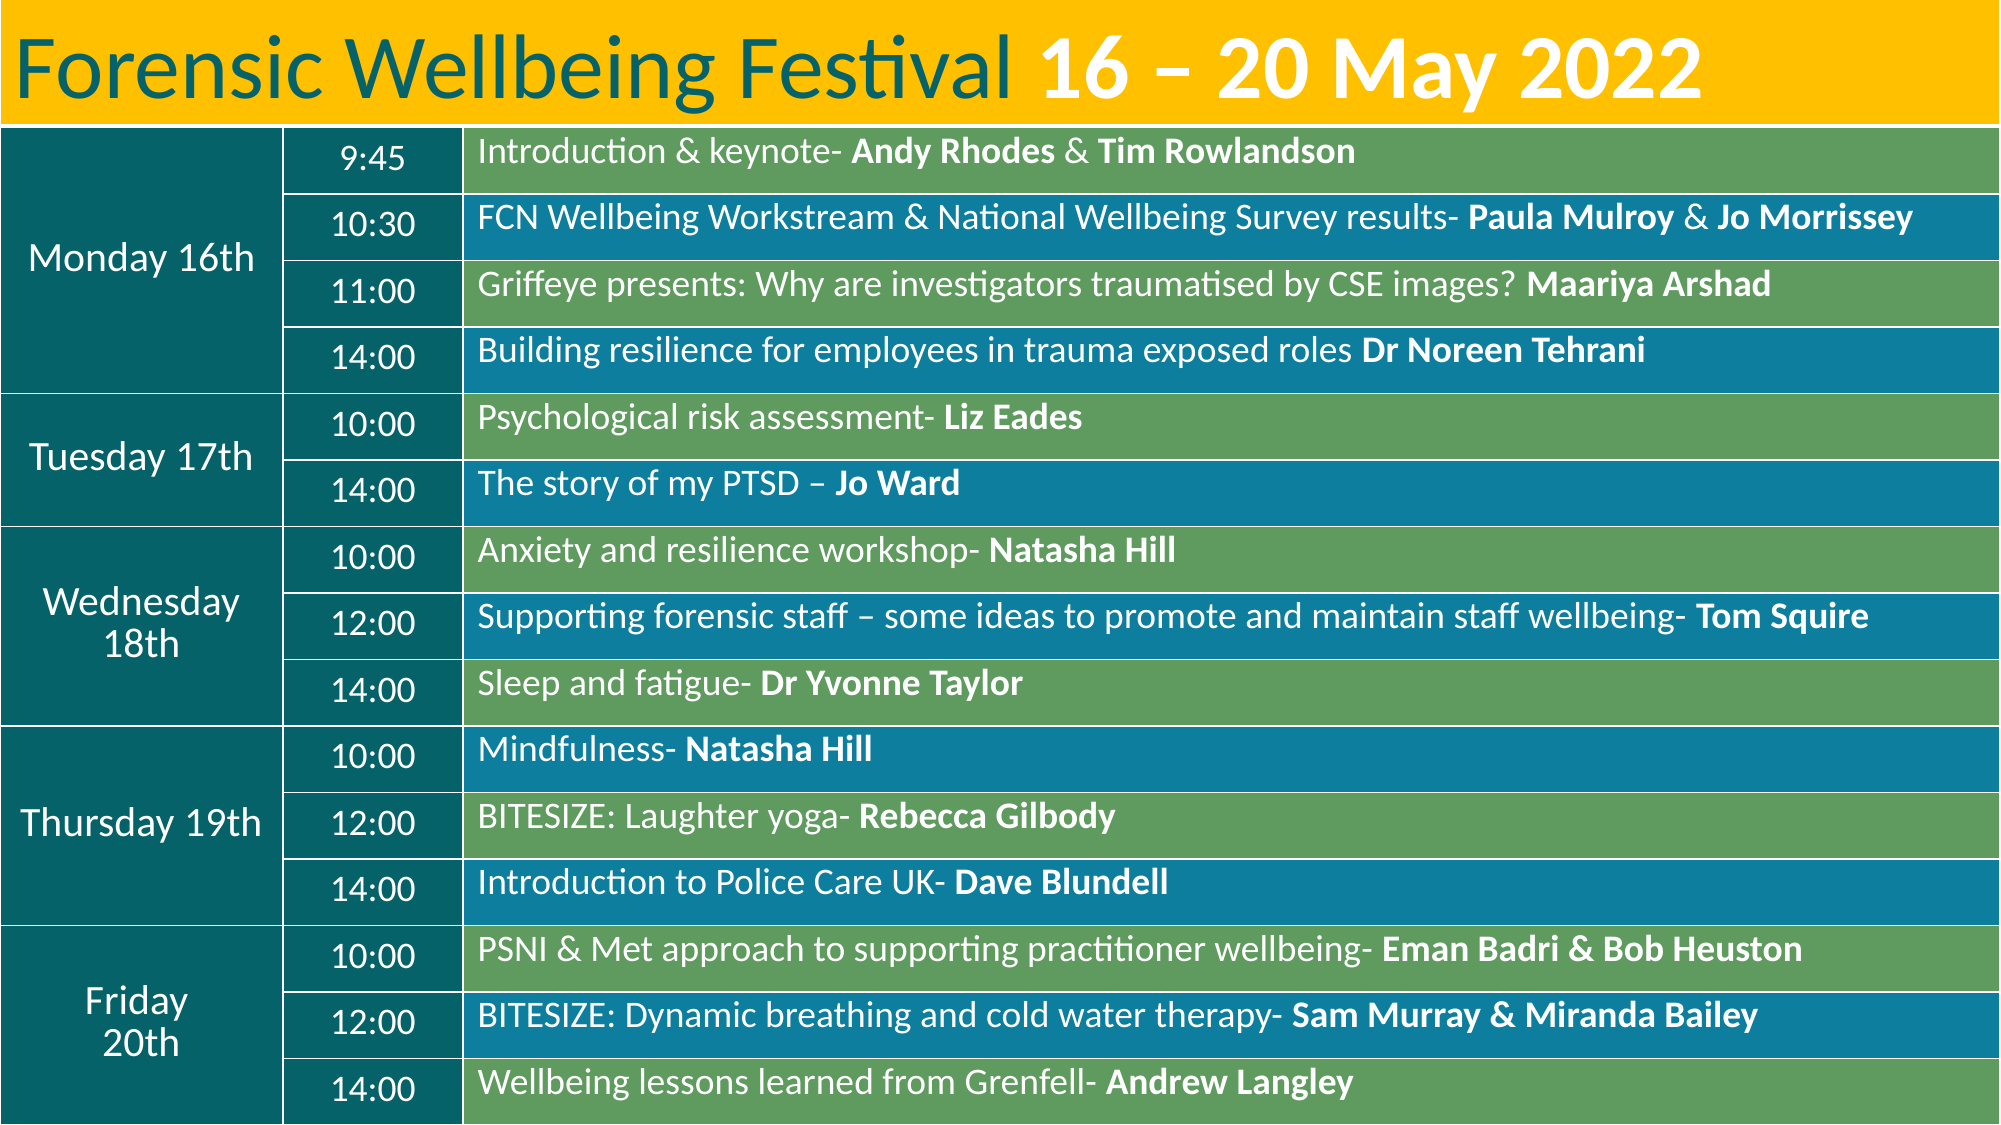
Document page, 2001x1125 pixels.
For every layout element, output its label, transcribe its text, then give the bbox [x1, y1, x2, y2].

table_cell The story of my PTSD – Jo Ward [464, 461, 1999, 526]
table_cell Psychological risk assessment- Liz Eades [464, 394, 1999, 459]
text_box Forensic Wellbeing Festival 16 – 20 May 2022 [0, 0, 2000, 125]
table_cell Mindfulness- Natasha Hill [464, 727, 1999, 792]
table_header 9:45 [284, 128, 462, 193]
table_cell 11:00 [284, 261, 462, 326]
table_cell BITESIZE: Laughter yoga- Rebecca Gilbody [464, 793, 1999, 858]
table_cell 10:30 [284, 195, 462, 260]
table_cell Building resilience for employees in trauma exposed roles Dr Noreen Tehrani [464, 328, 1999, 393]
table_cell BITESIZE: Dynamic breathing and cold water therapy- Sam Murray & Miranda Bailey [464, 993, 1999, 1058]
table_cell 14:00 [284, 328, 462, 393]
table_cell 14:00 [284, 1059, 462, 1124]
table_cell Anxiety and resilience workshop- Natasha Hill [464, 527, 1999, 592]
table_cell 14:00 [284, 860, 462, 925]
table_header Monday 16th [1, 128, 282, 393]
table_cell 10:00 [284, 727, 462, 792]
table_cell Friday 20th [1, 926, 282, 1124]
table_cell 12:00 [284, 594, 462, 659]
table_cell 10:00 [284, 926, 462, 991]
table_cell Thursday 19th [1, 727, 282, 925]
table_cell Introduction to Police Care UK- Dave Blundell [464, 860, 1999, 925]
table_cell Wellbeing lessons learned from Grenfell- Andrew Langley [464, 1059, 1999, 1124]
table_cell 12:00 [284, 993, 462, 1058]
table_cell PSNI & Met approach to supporting practitioner wellbeing- Eman Badri & Bob Heuston [464, 926, 1999, 991]
table_cell 10:00 [284, 394, 462, 459]
table_cell Supporting forensic staff – some ideas to promote and maintain staff wellbeing- Tom Squire [464, 594, 1999, 659]
table_cell Griffeye presents: Why are investigators traumatised by CSE images? Maariya Arshad [464, 261, 1999, 326]
table_cell 10:00 [284, 527, 462, 592]
table_cell Tuesday 17th [1, 394, 282, 526]
table_header Introduction & keynote- Andy Rhodes & Tim Rowlandson [464, 128, 1999, 193]
table_cell 12:00 [284, 793, 462, 858]
table_cell 14:00 [284, 461, 462, 526]
table_cell Sleep and fatigue- Dr Yvonne Taylor [464, 660, 1999, 725]
table_cell Wednesday 18th [1, 527, 282, 725]
table_cell 14:00 [284, 660, 462, 725]
table_cell FCN Wellbeing Workstream & National Wellbeing Survey results- Paula Mulroy & Jo Morrissey [464, 195, 1999, 260]
